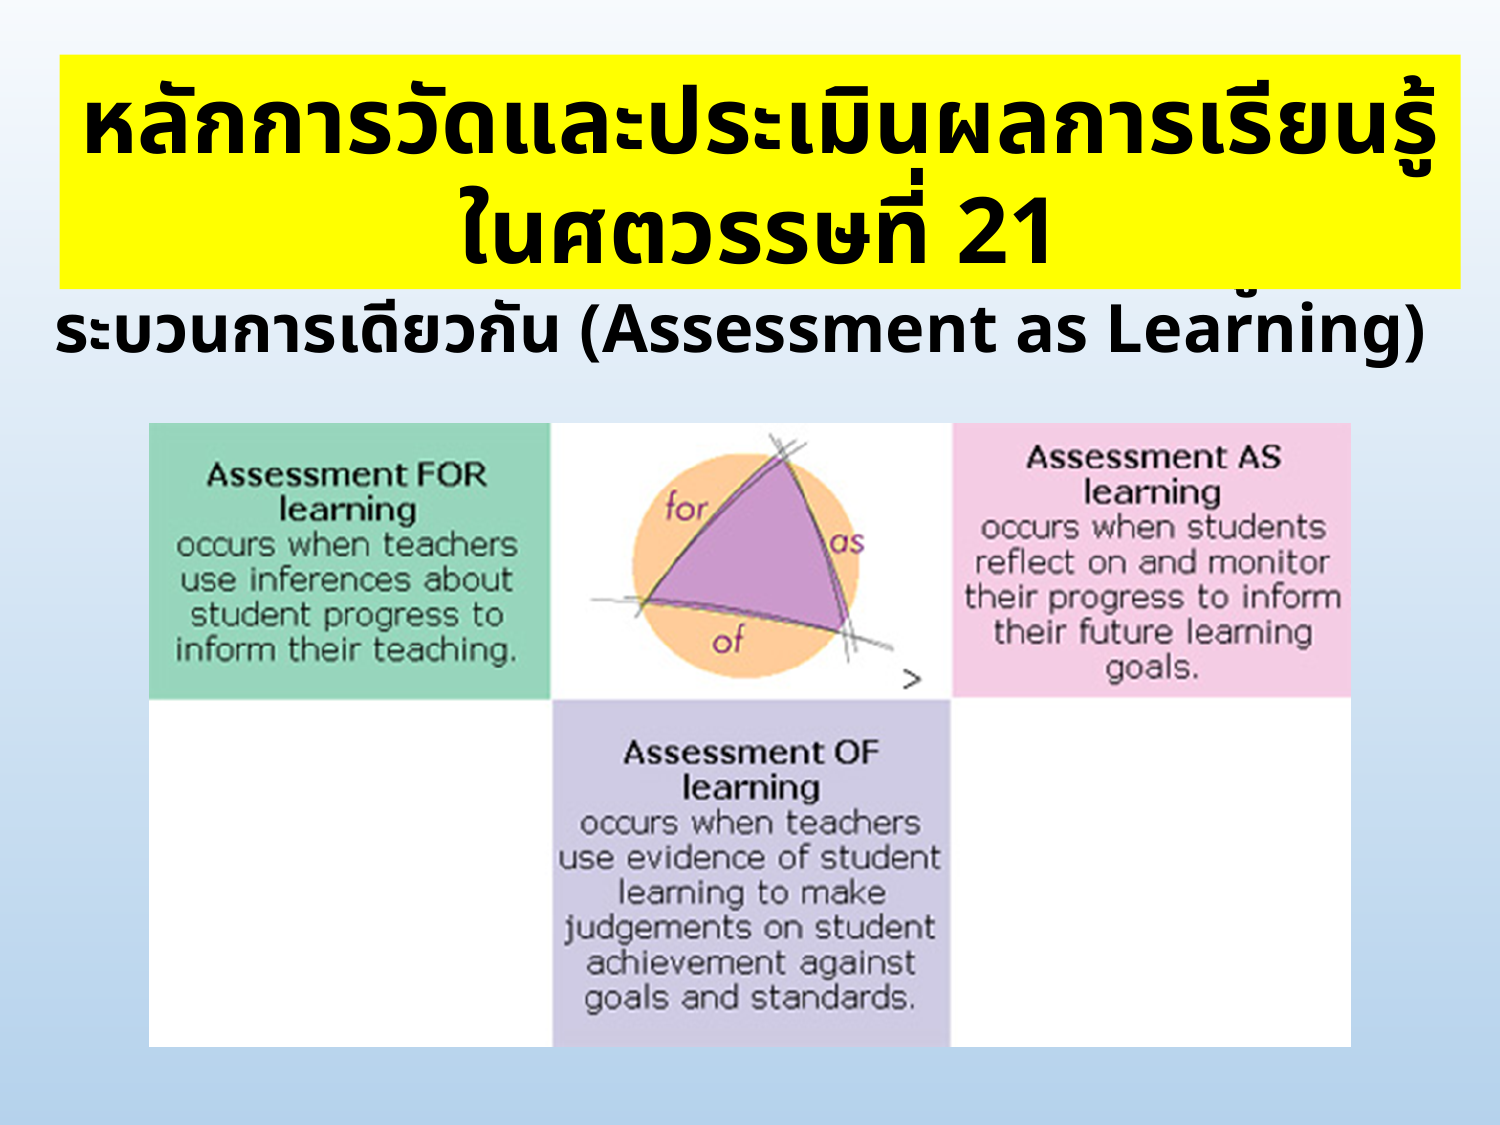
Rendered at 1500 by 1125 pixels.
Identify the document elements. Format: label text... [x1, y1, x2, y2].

picture [149, 423, 1351, 1047]
text_box หลักการวัดและประเมินผลการเรียนรู้ในศตวรรษที่ 21 [59, 54, 1461, 290]
subtitle 1. การวัดผล ประเมินผล และการเรียนรู้เป็นกระบวนการเดียวกัน (Assessment as Learning) [39, 215, 1461, 735]
